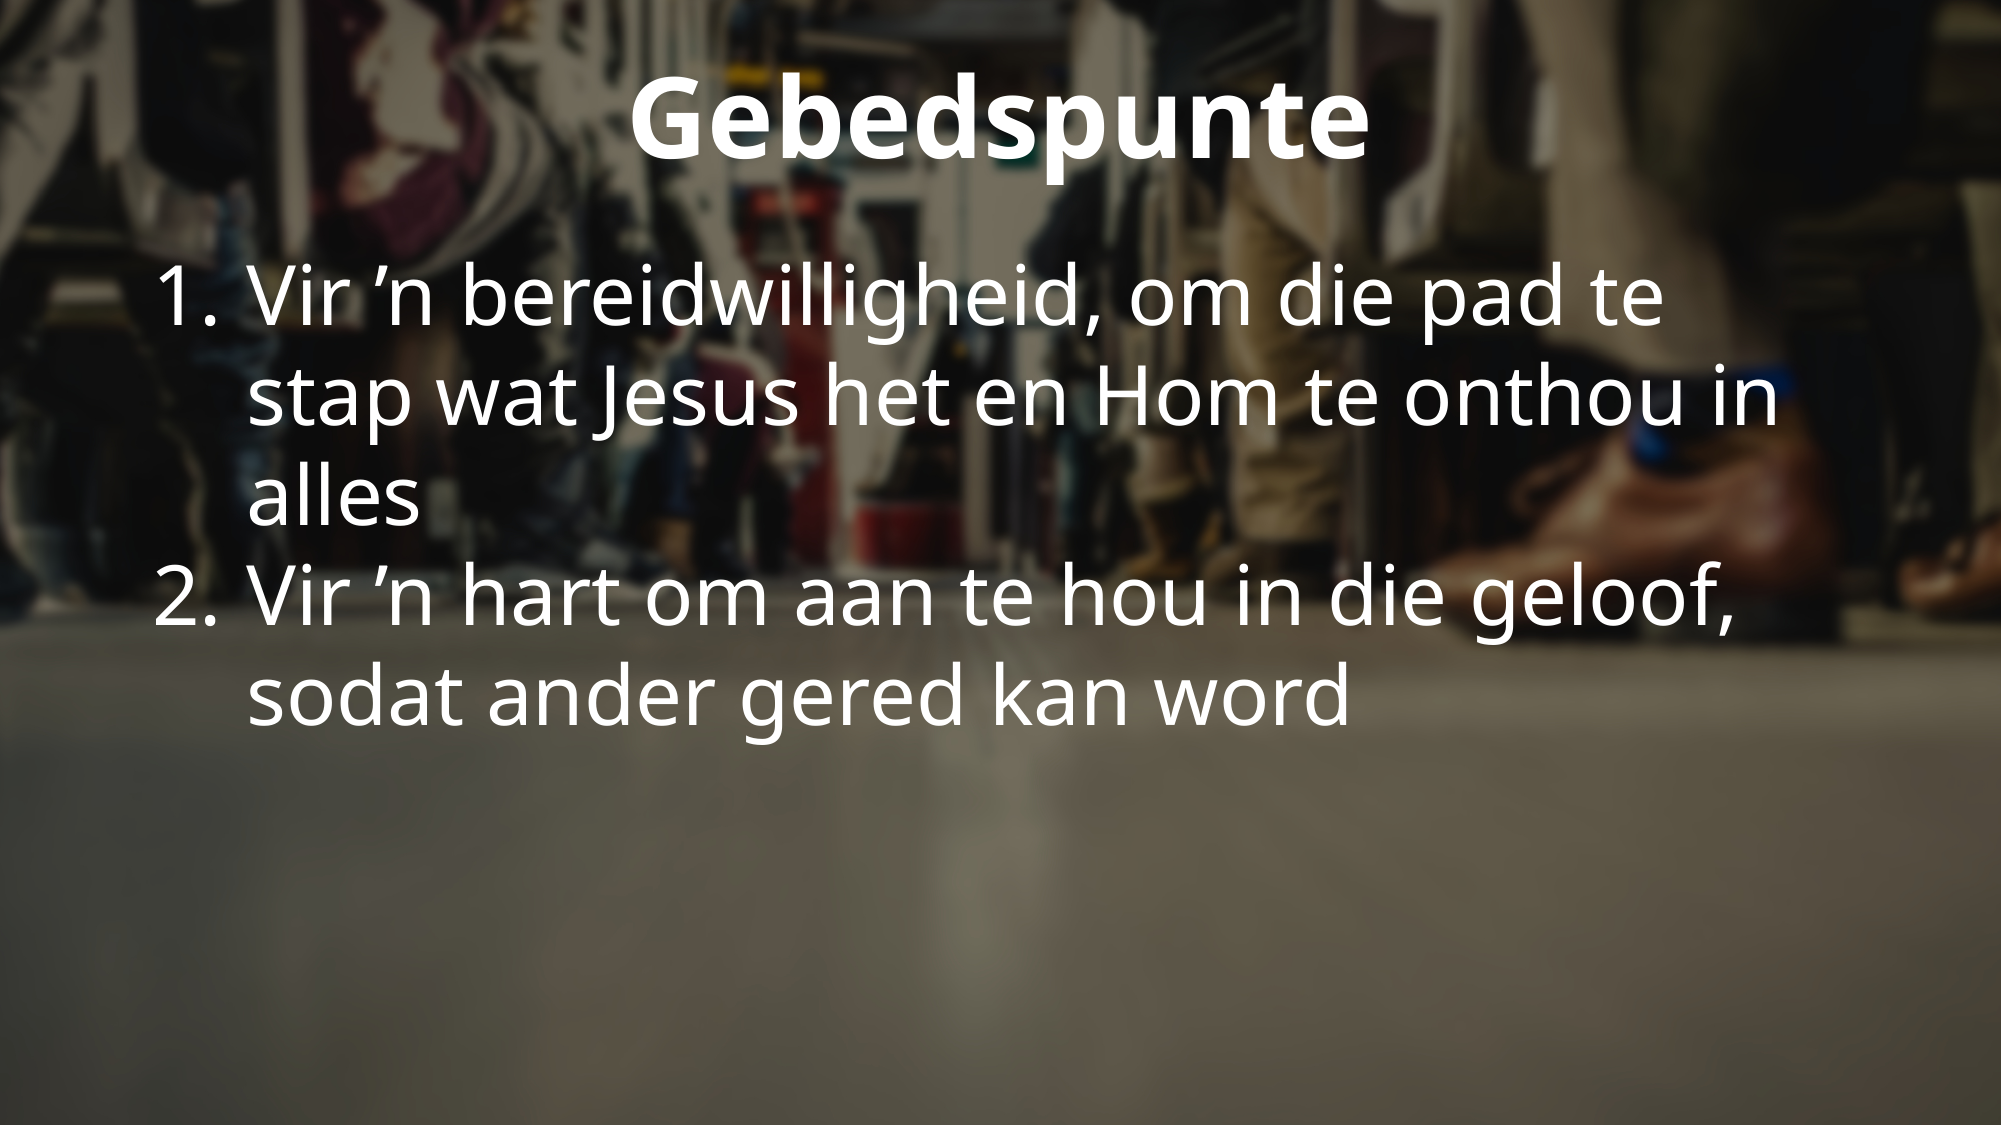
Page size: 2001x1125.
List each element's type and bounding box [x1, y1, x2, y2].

text_box [0, 0, 2000, 1125]
